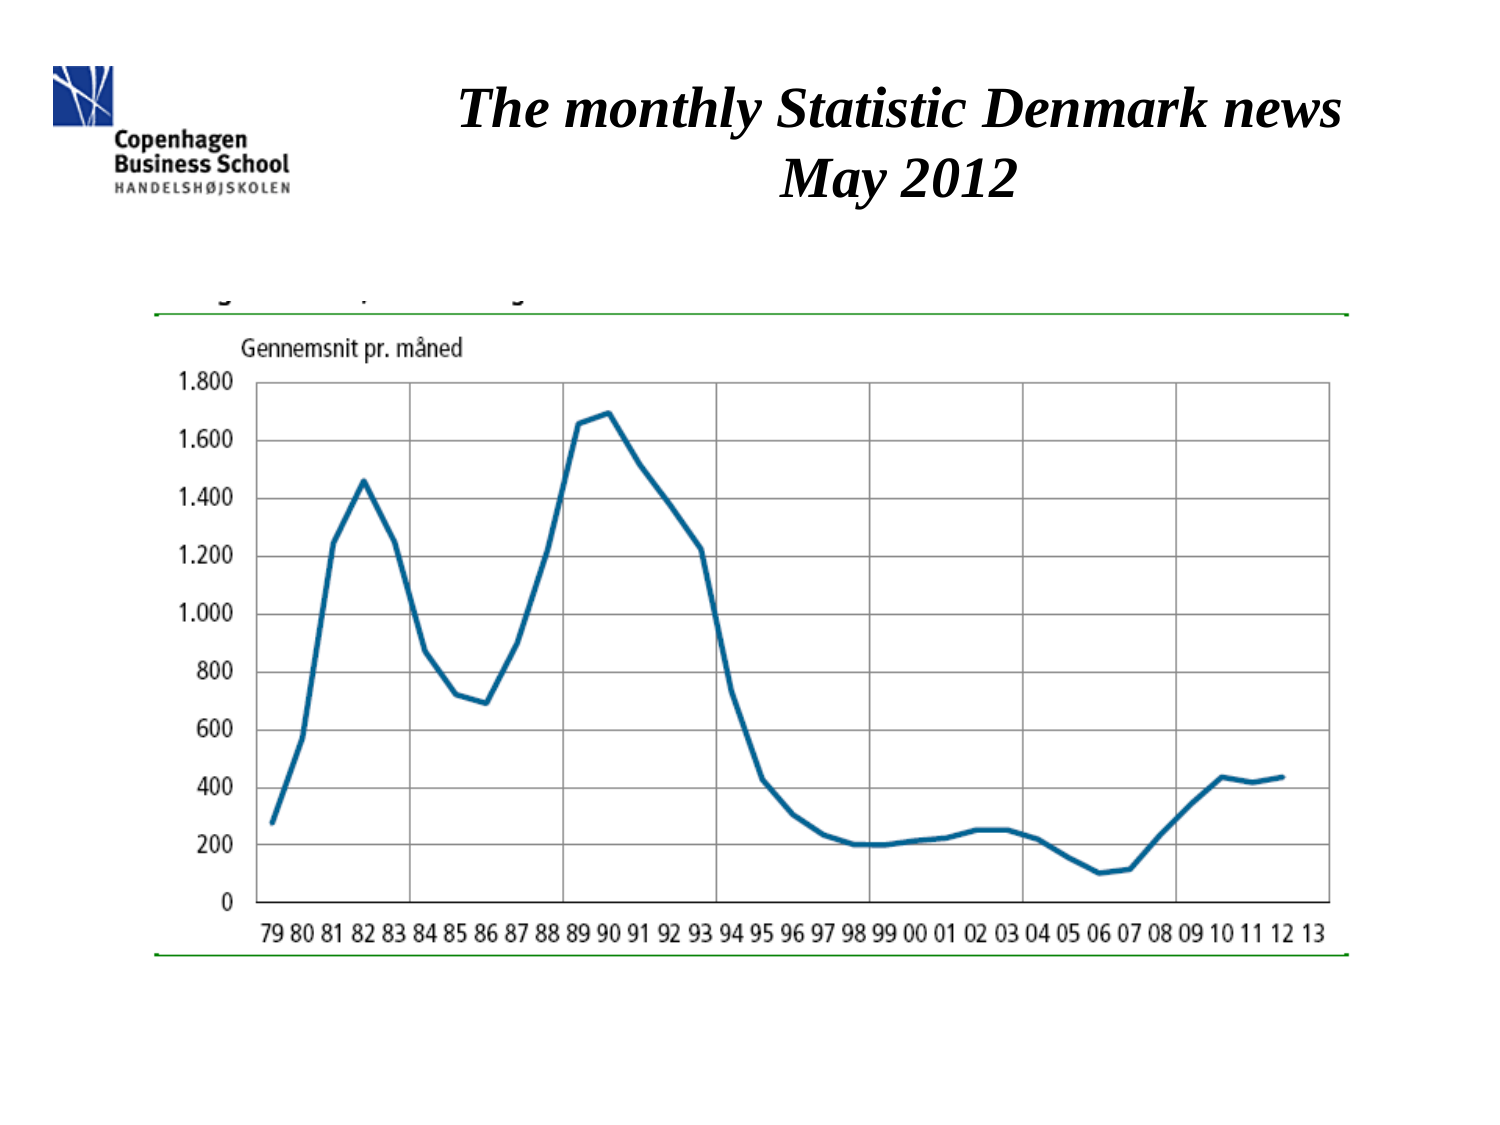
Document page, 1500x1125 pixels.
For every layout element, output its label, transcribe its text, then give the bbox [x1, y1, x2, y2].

picture [52, 66, 293, 198]
title The monthly Statistic Denmark news May 2012 [375, 45, 1425, 233]
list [142, 301, 1358, 966]
